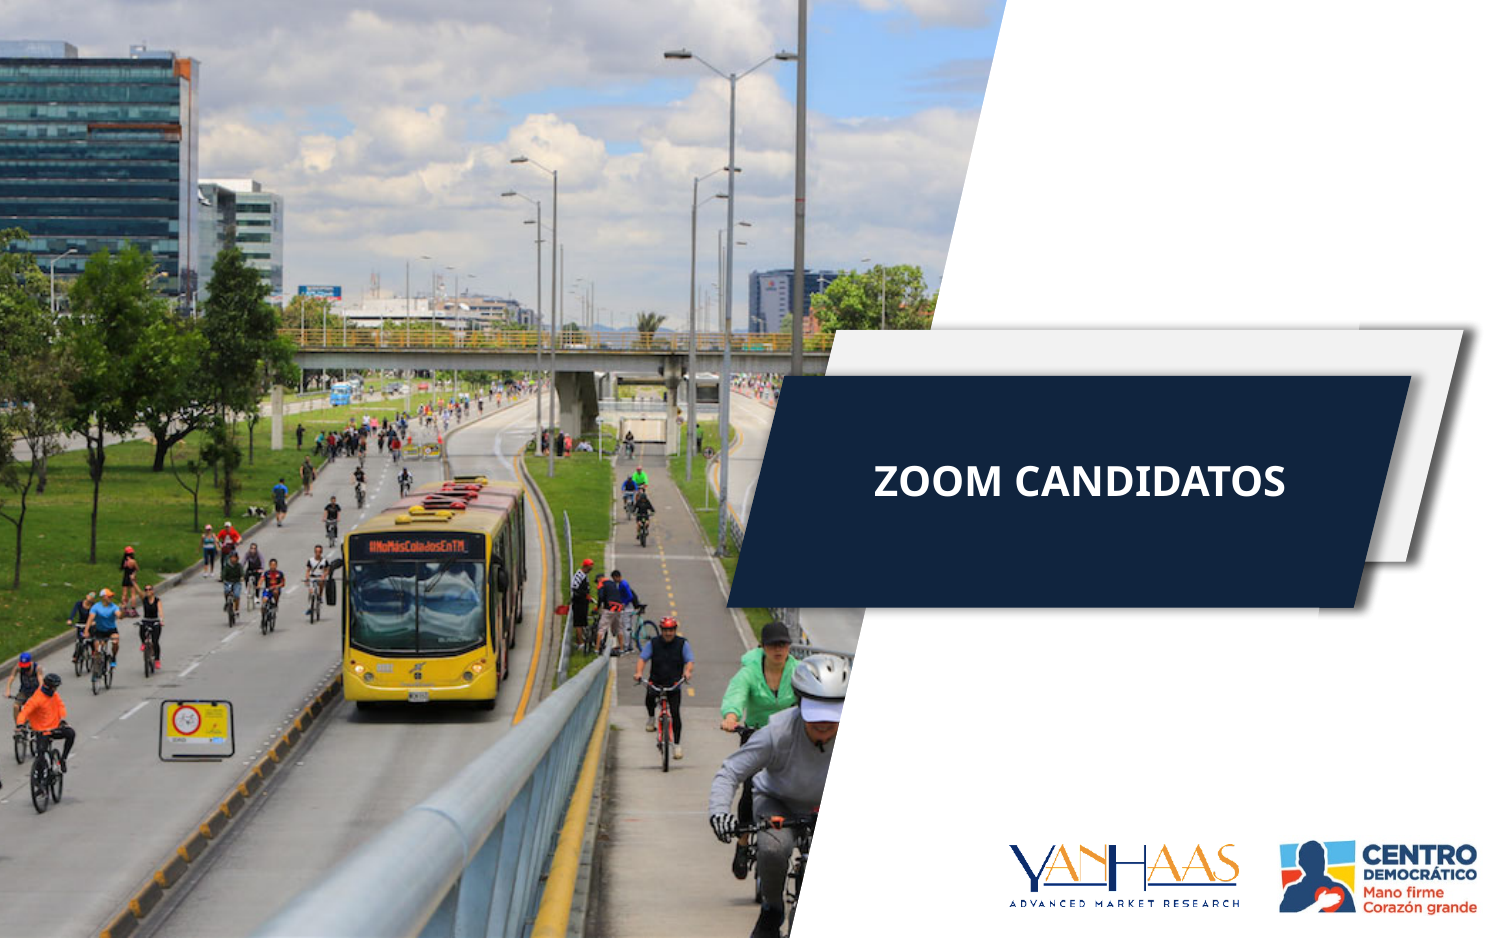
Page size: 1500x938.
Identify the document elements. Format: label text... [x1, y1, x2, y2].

picture [1277, 835, 1483, 916]
picture [0, 0, 1006, 938]
text_box ZOOM CANDIDATOS [761, 447, 1400, 512]
picture [1009, 844, 1239, 907]
